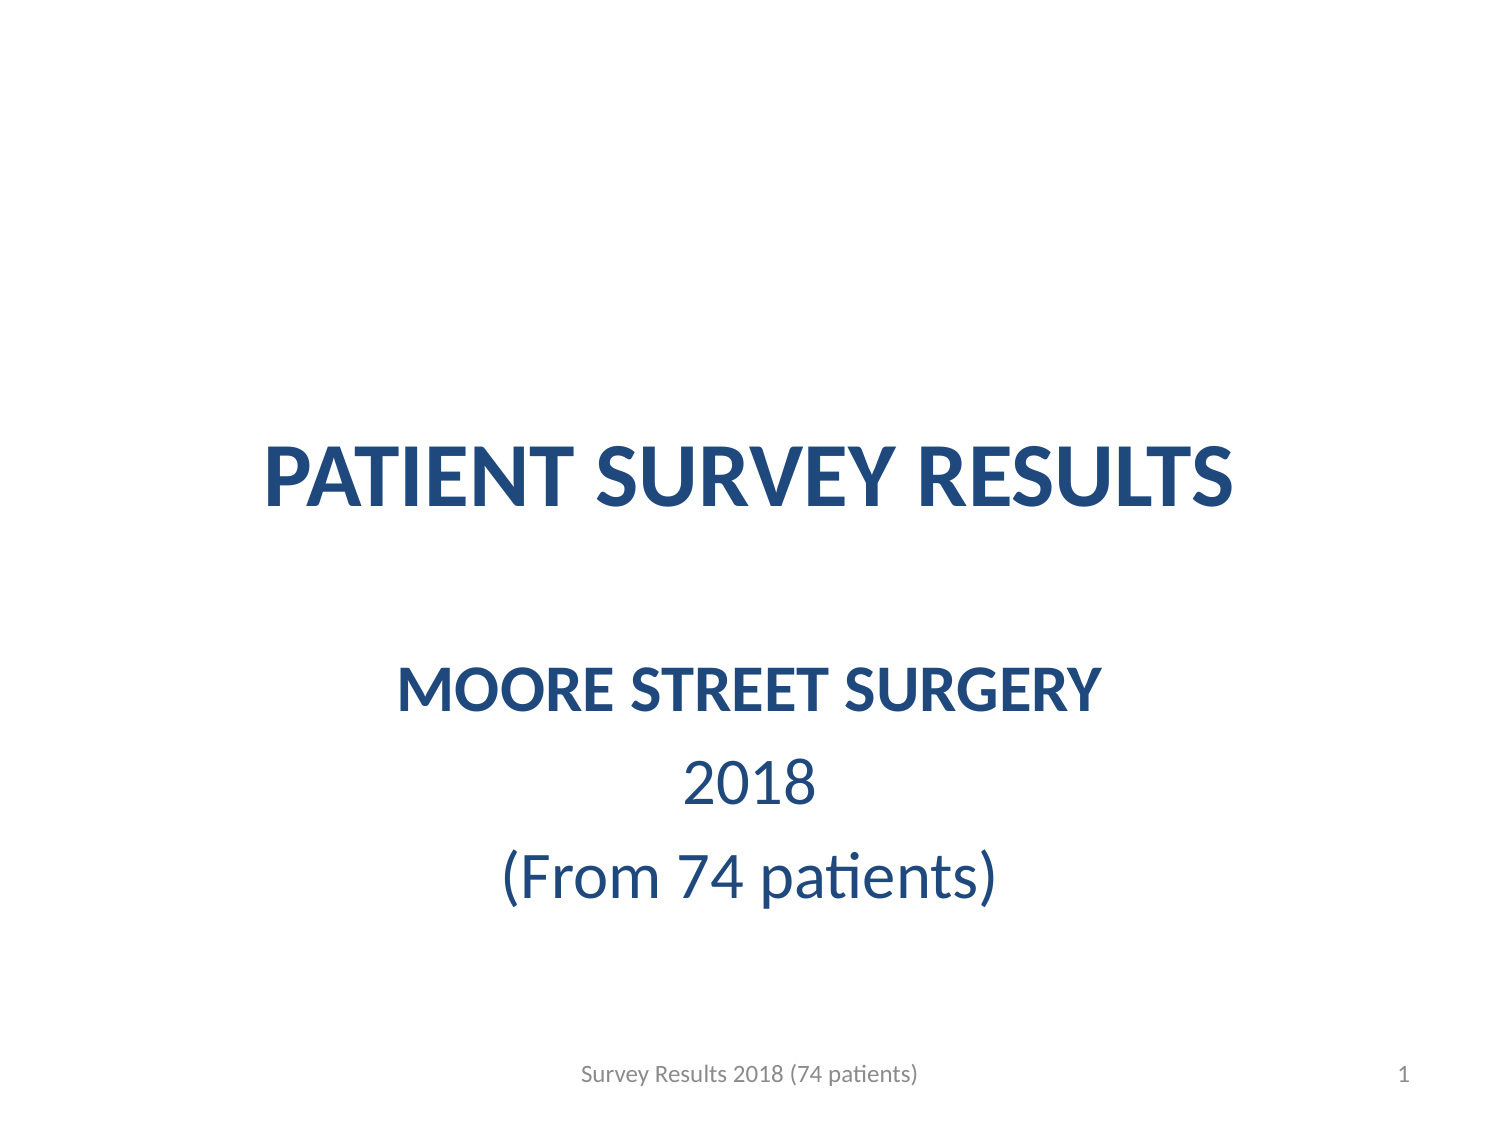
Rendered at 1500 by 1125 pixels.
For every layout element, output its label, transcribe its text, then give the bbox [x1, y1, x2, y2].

title PATIENT SURVEY RESULTS [112, 349, 1388, 591]
slide_number 1 [1074, 1042, 1425, 1103]
subtitle MOORE STREET SURGERY 2018 (From 74 patients) [225, 637, 1275, 925]
footer Survey Results 2018 (74 patients) [512, 1042, 988, 1103]
